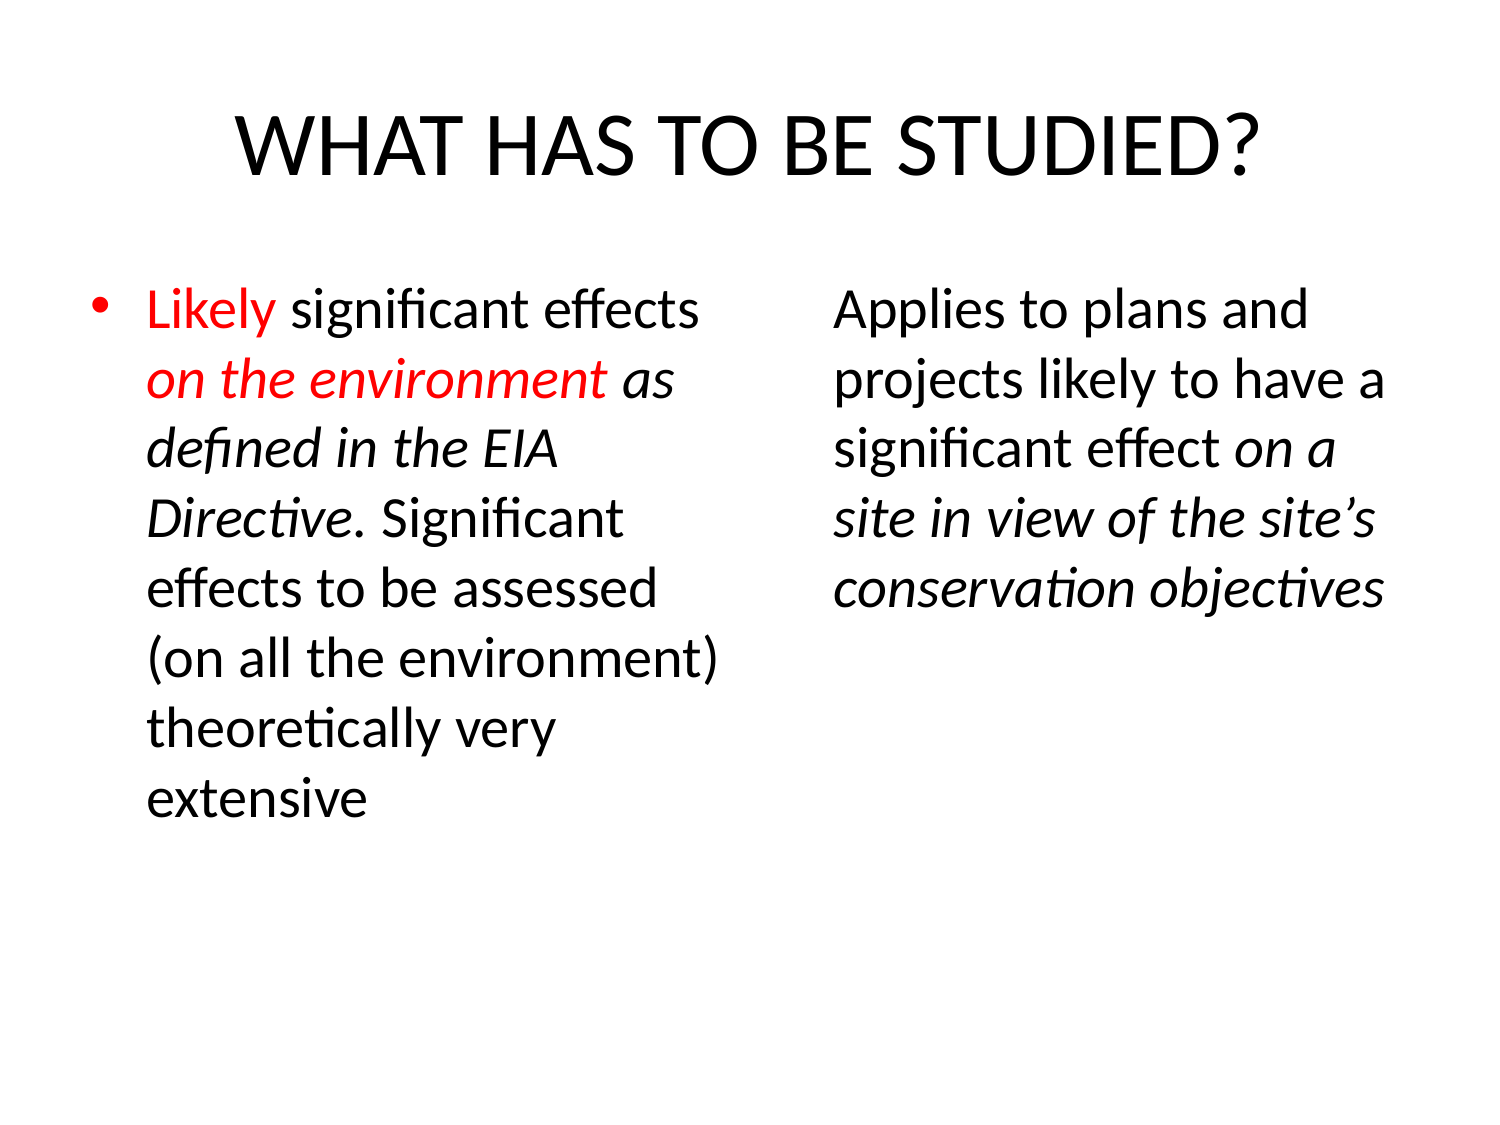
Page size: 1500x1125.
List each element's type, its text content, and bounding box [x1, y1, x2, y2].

title WHAT HAS TO BE STUDIED? [75, 45, 1425, 233]
list Applies to plans and projects likely to have a significant effect on a site in view of the site’s conservation objectives [762, 262, 1425, 1005]
list Likely significant effects on the environment as defined in the EIA Directive. Significant effects to be assessed (on all the environment) theoretically very extensive [75, 262, 738, 1005]
